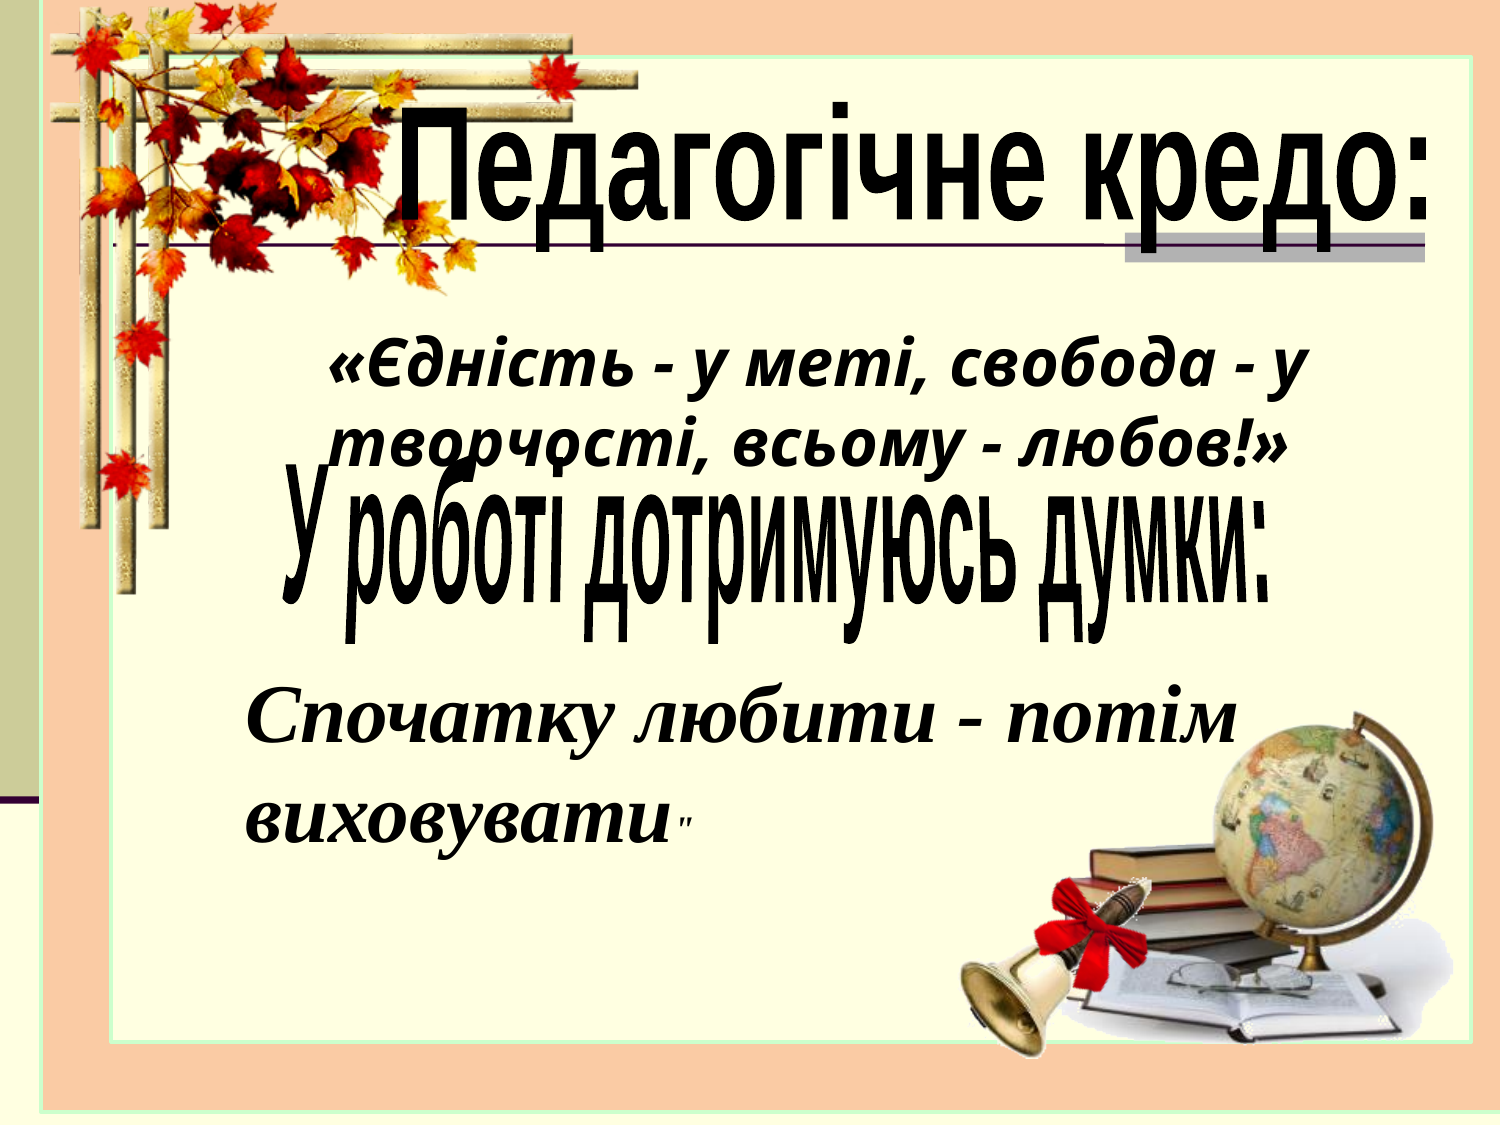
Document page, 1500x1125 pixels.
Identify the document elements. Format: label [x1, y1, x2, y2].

text_box [40, 0, 1500, 1113]
